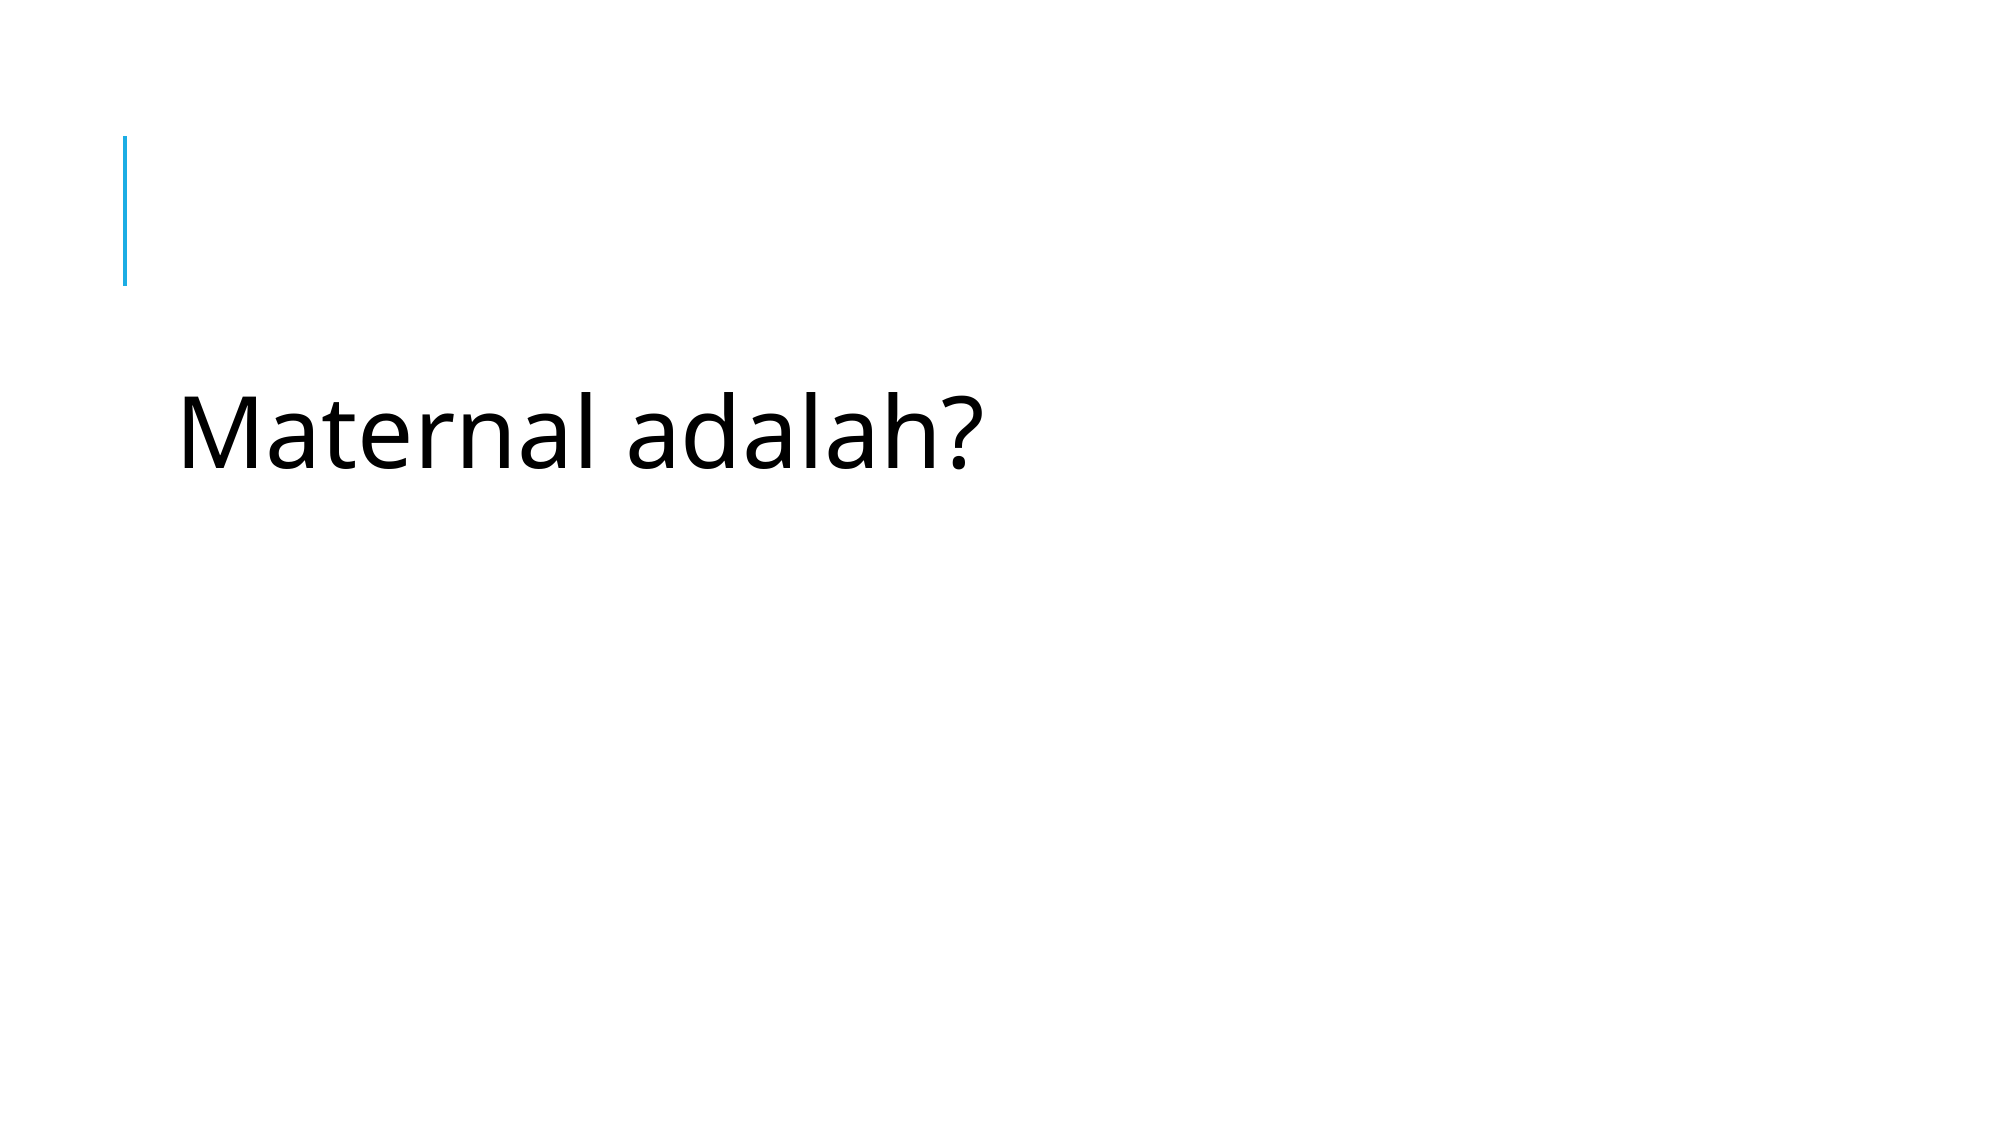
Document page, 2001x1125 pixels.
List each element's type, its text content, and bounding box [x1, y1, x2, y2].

list Maternal adalah? [168, 375, 1763, 1035]
